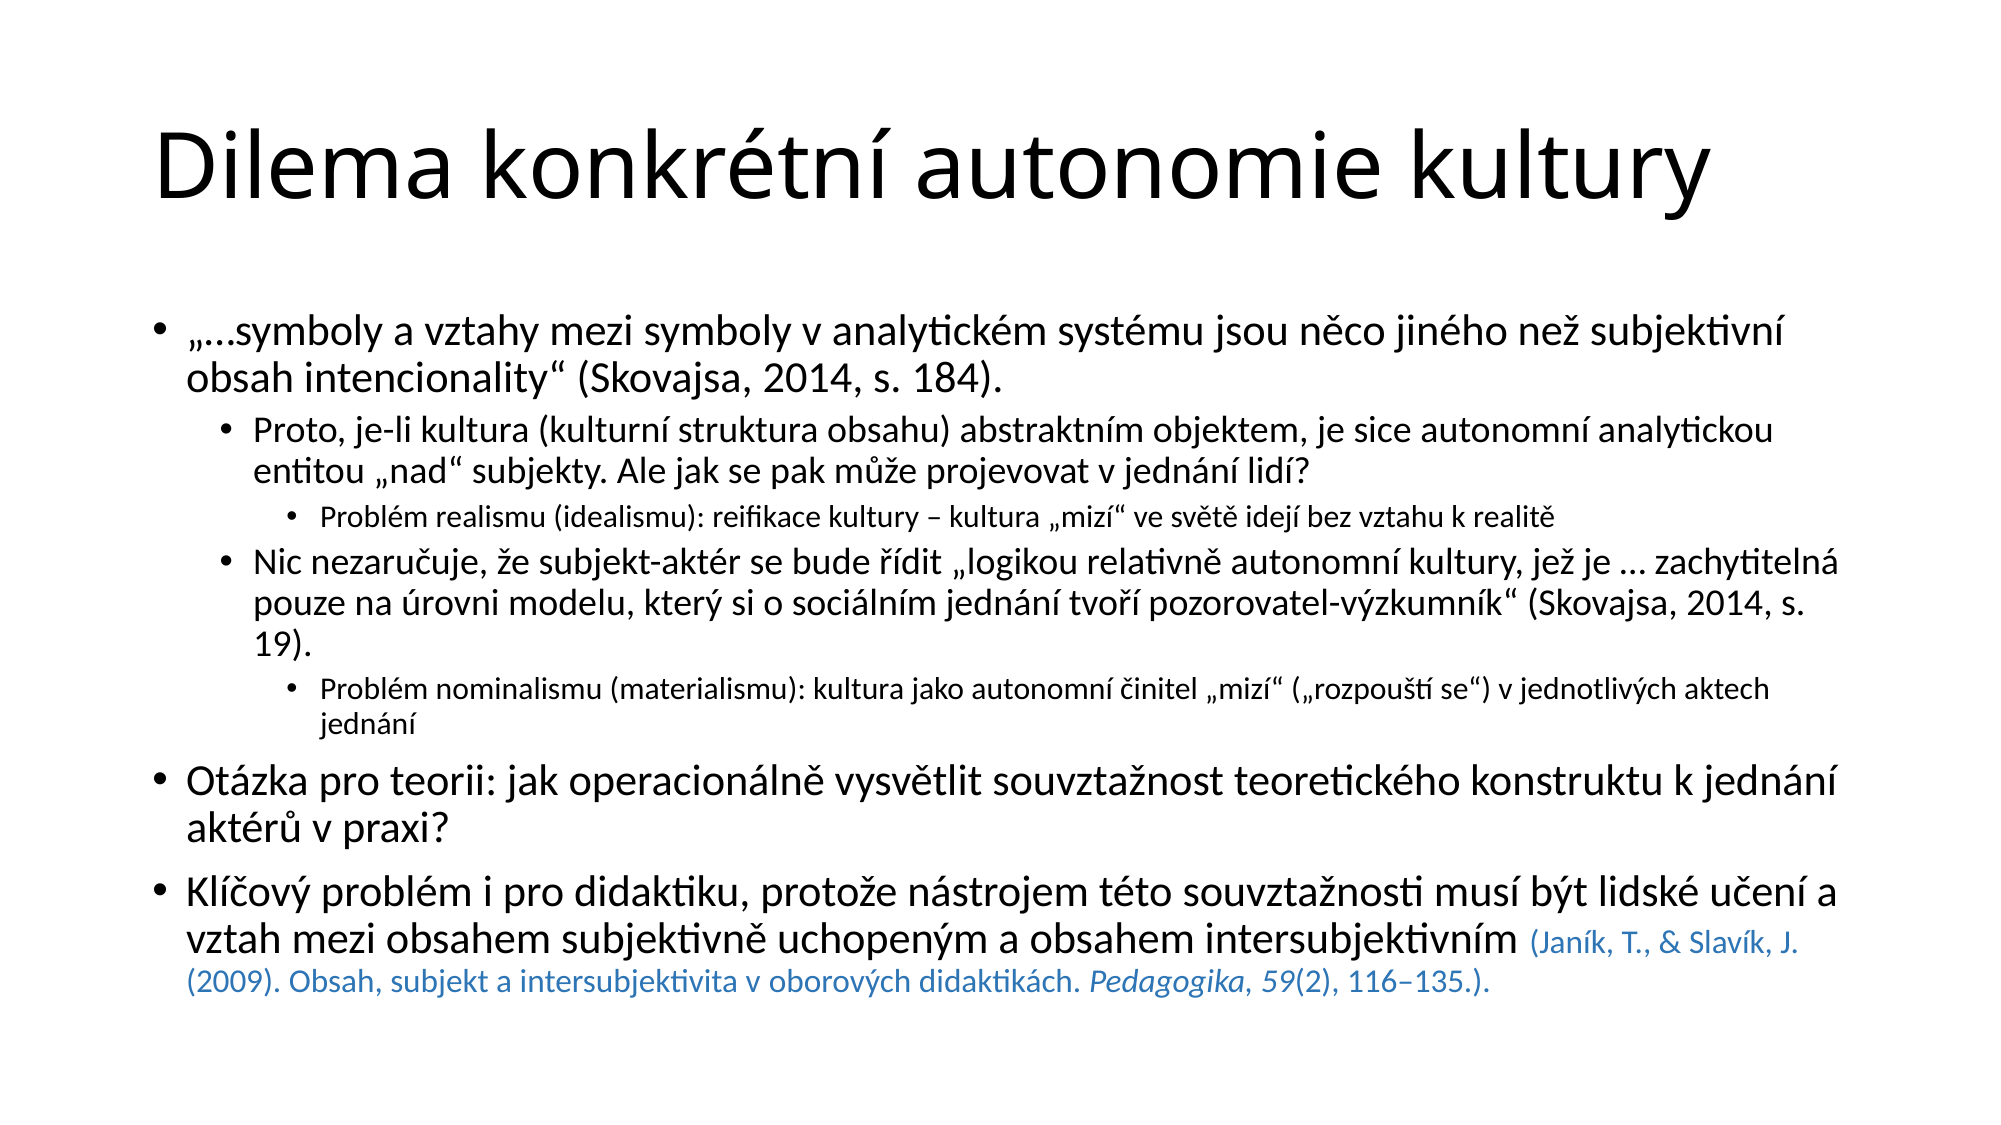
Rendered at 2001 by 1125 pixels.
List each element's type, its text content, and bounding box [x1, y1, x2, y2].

title Dilema konkrétní autonomie kultury [137, 59, 1863, 278]
list „…symboly a vztahy mezi symboly v analytickém systému jsou něco jiného než subjektivní obsah intencionality“ (Skovajsa, 2014, s. 184). Proto, je-li kultura (kulturní struktura obsahu) abstraktním objektem, je sice autonomní analytickou entitou „nad“ subjekty. Ale jak se pak může projevovat v jednání lidí? Problém realismu (idealismu): reifikace kultury – kultura „mizí“ ve světě idejí bez vztahu k realitě Nic nezaručuje, že subjekt-aktér se bude řídit „logikou relativně autonomní kultury, jež je … zachytitelná pouze na úrovni modelu, který si o sociálním jednání tvoří pozorovatel-výzkumník“ (Skovajsa, 2014, s. 19). Problém nominalismu (materialismu): kultura jako autonomní činitel „mizí“ („rozpouští se“) v jednotlivých aktech jednání Otázka pro teorii: jak operacionálně vysvětlit souvztažnost teoretického konstruktu k jednání aktérů v praxi? Klíčový problém i pro didaktiku, protože nástrojem této souvztažnosti musí být lidské učení a vztah mezi obsahem subjektivně uchopeným a obsahem intersubjektivním (Janík, T., & Slavík, J. (2009). Obsah, subjekt a intersubjektivita v oborových didaktikách. Pedagogika, 59(2), 116–135.). [137, 299, 1863, 1014]
